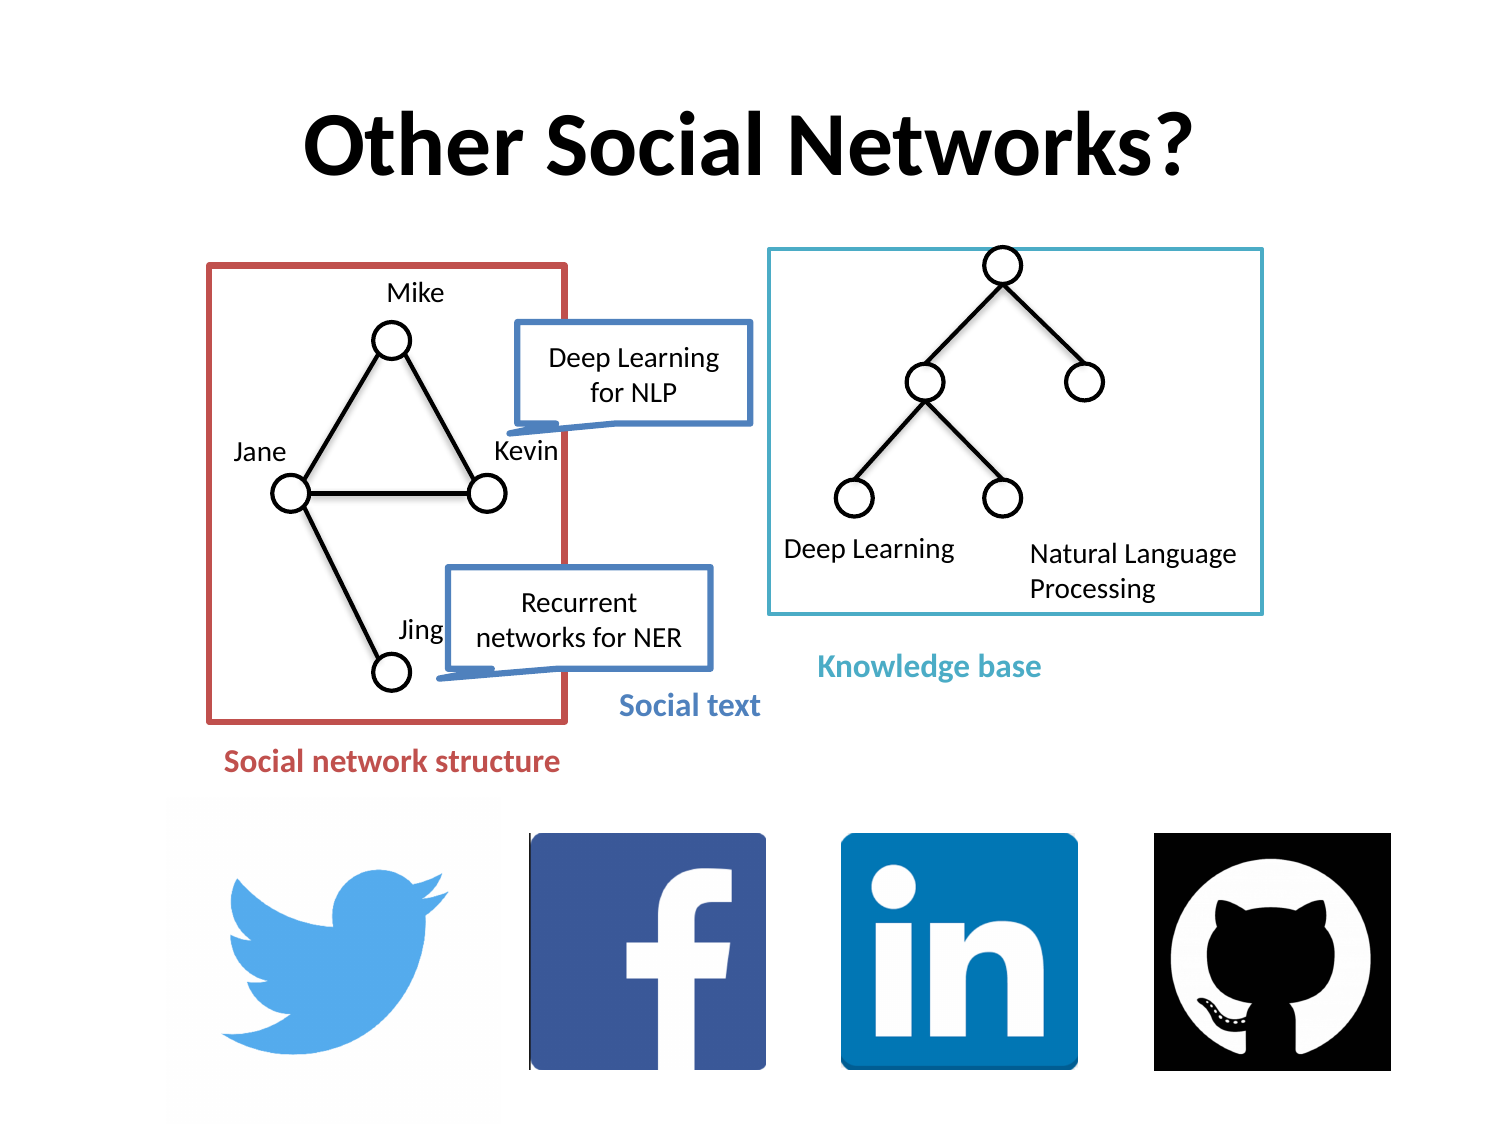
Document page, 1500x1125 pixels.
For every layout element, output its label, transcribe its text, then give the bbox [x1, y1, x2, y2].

picture [529, 833, 767, 1070]
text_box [208, 246, 1274, 784]
picture [841, 833, 850, 841]
picture [166, 797, 501, 1124]
title Other Social Networks? [75, 45, 1425, 233]
picture [876, 922, 912, 1037]
picture [871, 864, 916, 909]
picture [1070, 833, 1078, 840]
picture [1153, 833, 1391, 1071]
picture [930, 920, 1044, 1037]
picture [841, 1058, 1078, 1070]
